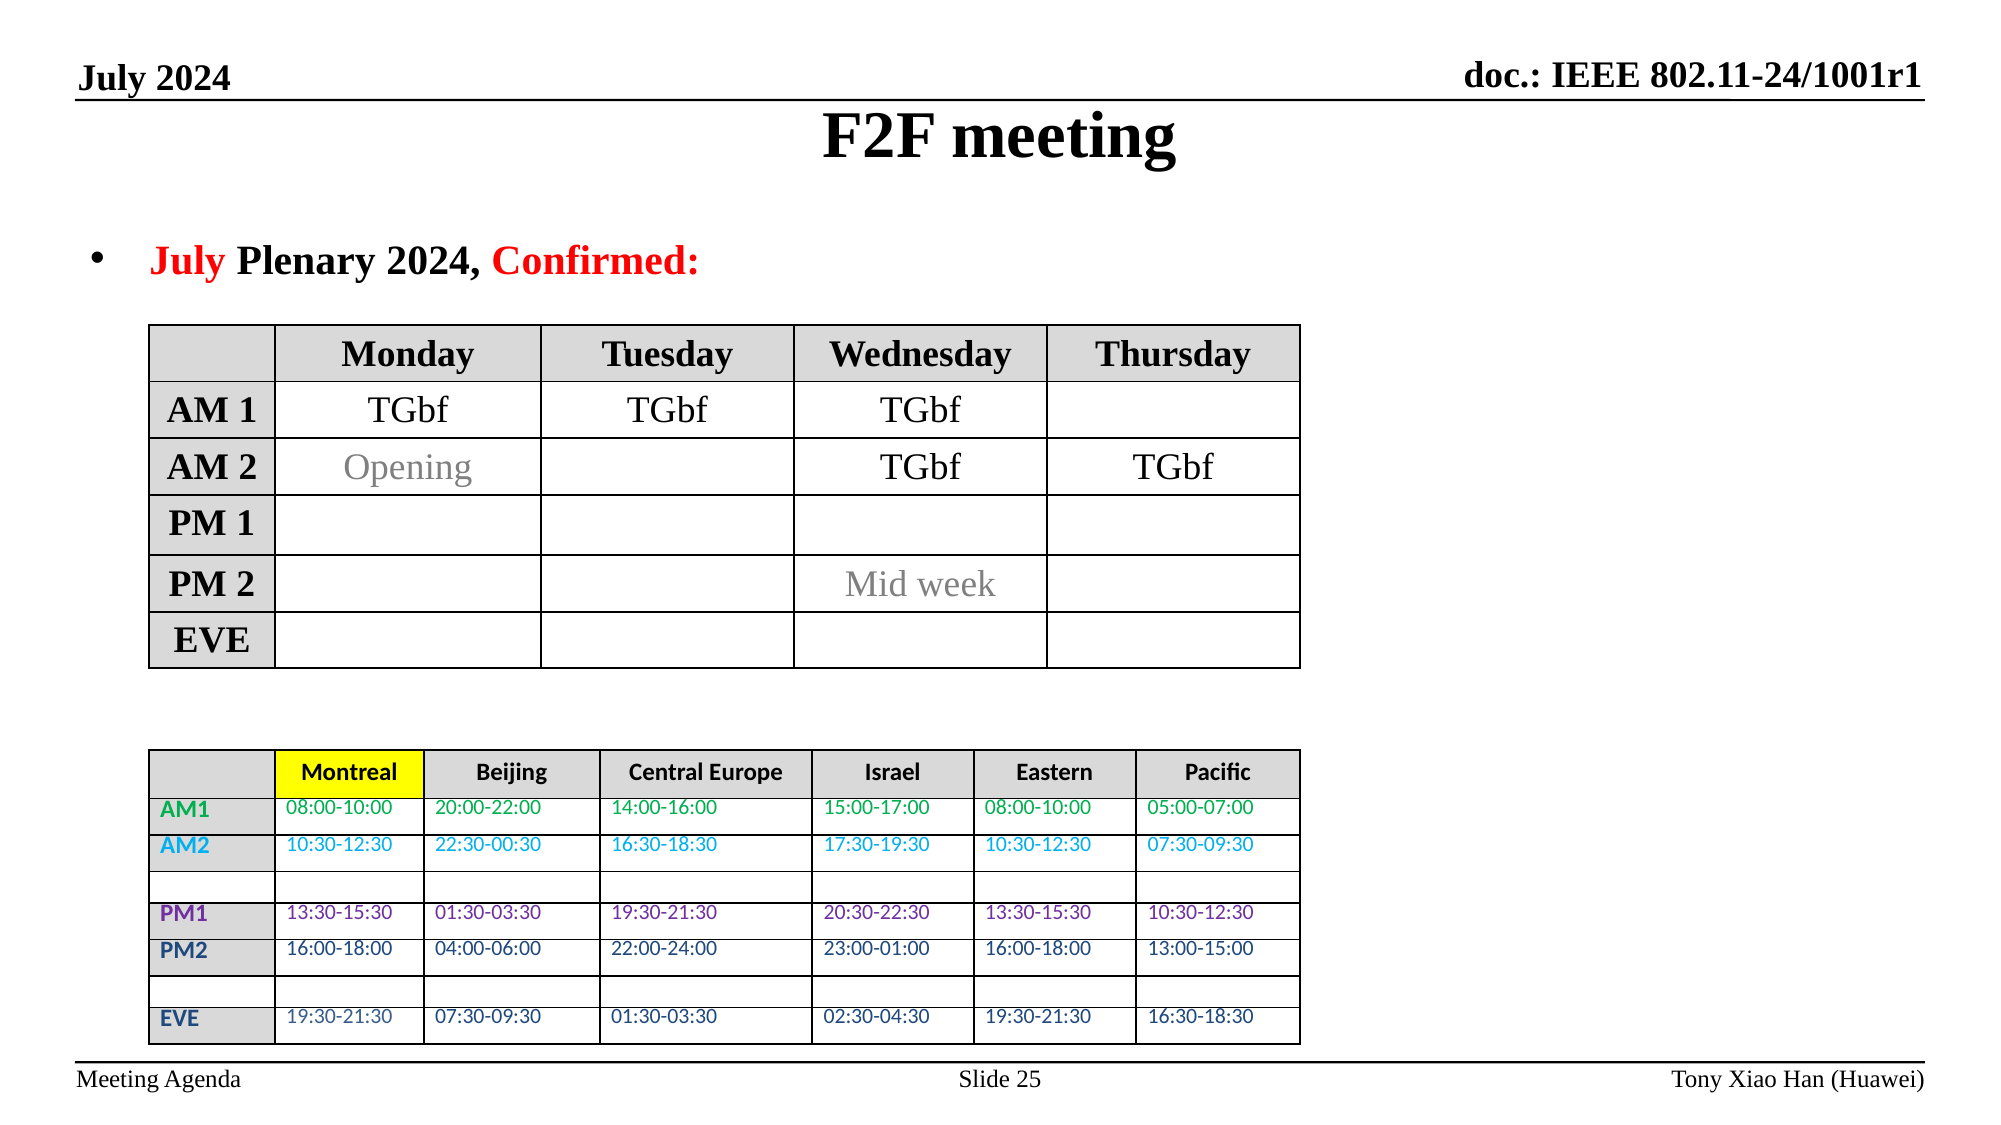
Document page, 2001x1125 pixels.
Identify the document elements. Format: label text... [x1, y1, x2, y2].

table_cell 10:30-12:30 [276, 836, 423, 871]
table_cell 13:30-15:30 [975, 904, 1135, 939]
table_cell 07:30-09:30 [1137, 836, 1299, 871]
table_cell PM 1 [150, 496, 274, 554]
table_cell EVE [150, 1008, 274, 1043]
table_cell [1048, 382, 1299, 437]
table_cell [795, 613, 1046, 667]
table_cell [425, 977, 599, 1007]
table_cell [542, 556, 793, 611]
table_cell [1048, 496, 1299, 554]
table_cell [601, 872, 811, 902]
table_cell [276, 556, 540, 611]
table_cell PM1 [150, 904, 274, 939]
table_cell AM 1 [150, 382, 274, 437]
table_cell Opening [276, 439, 540, 494]
table_cell 19:30-21:30 [975, 1008, 1135, 1043]
table_cell 20:00-22:00 [425, 799, 599, 834]
table_cell 08:00-10:00 [276, 799, 423, 834]
table_cell [542, 613, 793, 667]
table_cell [601, 977, 811, 1007]
table_cell 02:30-04:30 [813, 1008, 973, 1043]
table_cell [276, 496, 540, 554]
table_cell 16:30-18:30 [601, 836, 811, 871]
table_cell [795, 496, 1046, 554]
table_cell [975, 977, 1135, 1007]
table_cell 16:00-18:00 [975, 940, 1135, 975]
table_cell 14:00-16:00 [601, 799, 811, 834]
table_header Eastern [975, 751, 1135, 798]
table_cell 23:00-01:00 [813, 940, 973, 975]
table_header Monday [276, 326, 540, 381]
table_cell 01:30-03:30 [425, 904, 599, 939]
table_header Montreal [276, 751, 423, 798]
table_cell [1048, 613, 1299, 667]
table_cell AM 2 [150, 439, 274, 494]
table_cell 07:30-09:30 [425, 1008, 599, 1043]
table_header Thursday [1048, 326, 1299, 381]
table_cell 08:00-10:00 [975, 799, 1135, 834]
table_header Tuesday [542, 326, 793, 381]
table_cell 16:00-18:00 [276, 940, 423, 975]
table_cell 05:00-07:00 [1137, 799, 1299, 834]
table_cell TGbf [276, 382, 540, 437]
table_cell [813, 872, 973, 902]
table_cell [150, 872, 274, 902]
table_cell [1137, 977, 1299, 1007]
text_box F2F meeting [0, 87, 2000, 175]
table_cell 15:00-17:00 [813, 799, 973, 834]
table_cell 10:30-12:30 [1137, 904, 1299, 939]
table_cell AM2 [150, 836, 274, 871]
table_header Israel [813, 751, 973, 798]
table_header [150, 326, 274, 381]
table_cell 13:30-15:30 [276, 904, 423, 939]
table_cell 01:30-03:30 [601, 1008, 811, 1043]
table_header Wednesday [795, 326, 1046, 381]
table_cell 20:30-22:30 [813, 904, 973, 939]
table_cell [276, 872, 423, 902]
table_cell [542, 496, 793, 554]
table_cell [276, 613, 540, 667]
table_header Beijing [425, 751, 599, 798]
table_cell [150, 977, 274, 1007]
table_cell 19:30-21:30 [276, 1008, 423, 1043]
table_cell TGbf [542, 382, 793, 437]
table_cell Mid week [795, 556, 1046, 611]
table_cell 17:30-19:30 [813, 836, 973, 871]
table_cell [975, 872, 1135, 902]
text_box July Plenary 2024, Confirmed: [75, 224, 1150, 363]
table_cell TGbf [1048, 439, 1299, 494]
table_cell 22:00-24:00 [601, 940, 811, 975]
table_cell 16:30-18:30 [1137, 1008, 1299, 1043]
table_cell TGbf [795, 382, 1046, 437]
table_cell 04:00-06:00 [425, 940, 599, 975]
table_header [150, 751, 274, 798]
table_cell [425, 872, 599, 902]
table_cell 13:00-15:00 [1137, 940, 1299, 975]
table_cell [276, 977, 423, 1007]
table_cell 10:30-12:30 [975, 836, 1135, 871]
table_cell TGbf [795, 439, 1046, 494]
table_cell [813, 977, 973, 1007]
table_header Pacific [1137, 751, 1299, 798]
table_header Central Europe [601, 751, 811, 798]
table_cell PM2 [150, 940, 274, 975]
table_cell 19:30-21:30 [601, 904, 811, 939]
table_cell PM 2 [150, 556, 274, 611]
table_cell [1048, 556, 1299, 611]
table_cell 22:30-00:30 [425, 836, 599, 871]
table_cell EVE [150, 613, 274, 667]
table_cell [542, 439, 793, 494]
table_cell AM1 [150, 799, 274, 834]
table_cell [1137, 872, 1299, 902]
